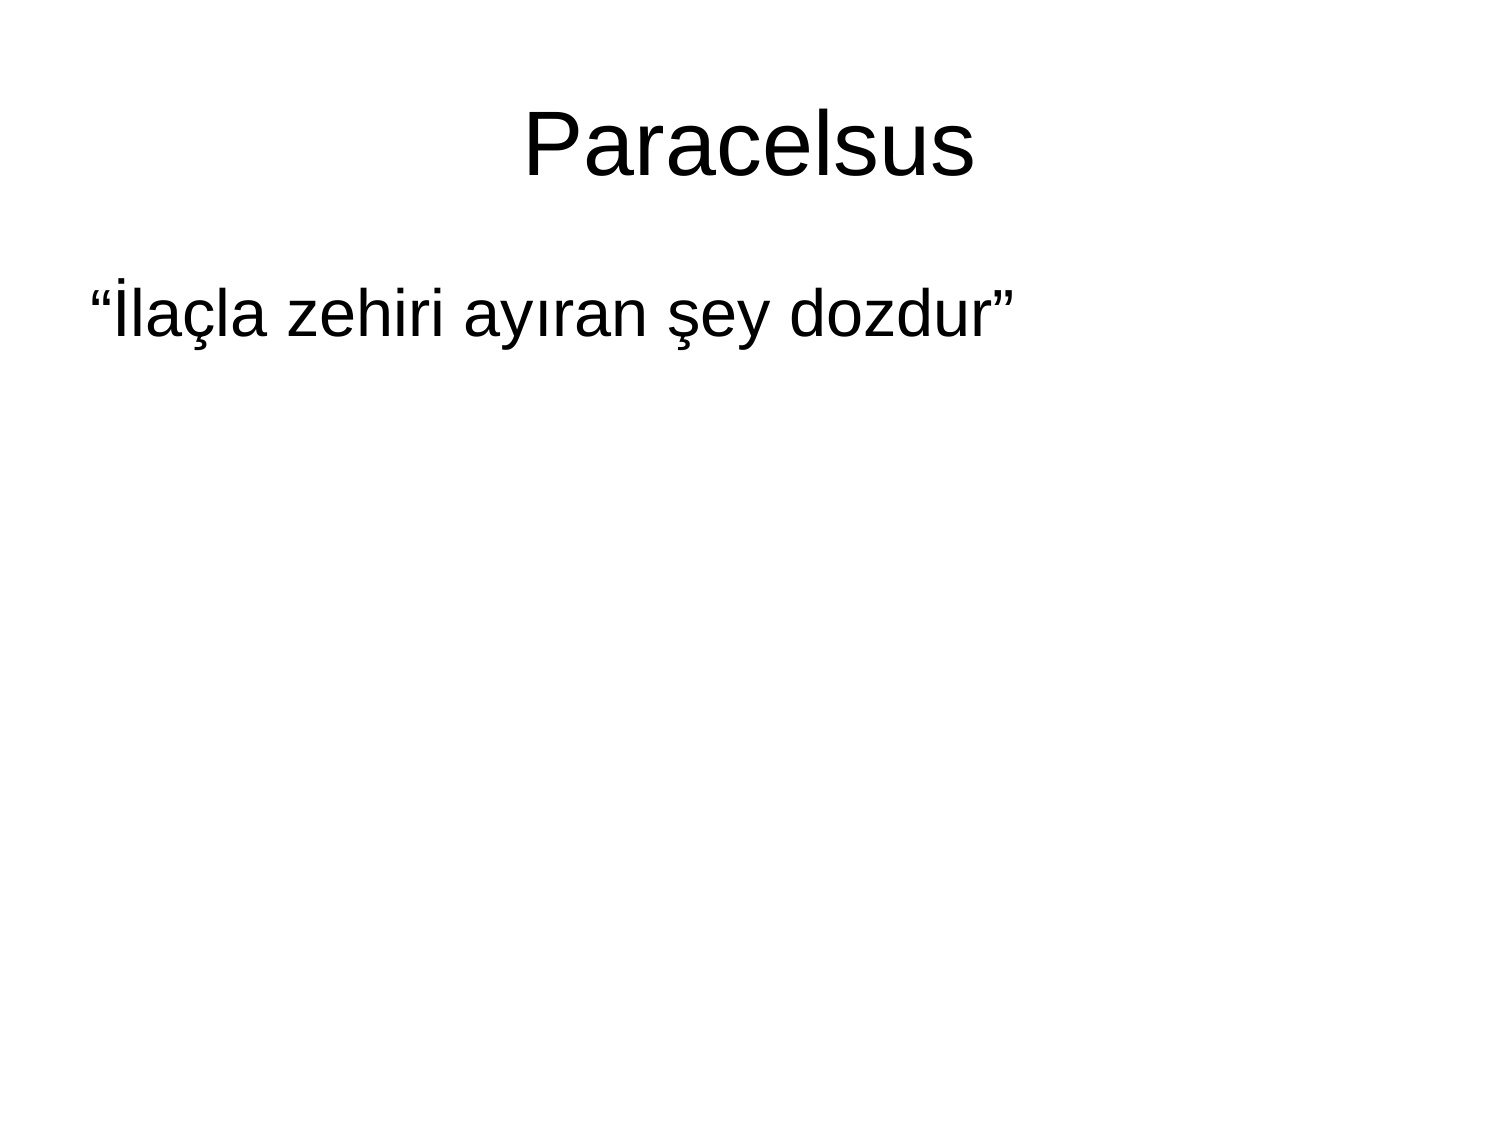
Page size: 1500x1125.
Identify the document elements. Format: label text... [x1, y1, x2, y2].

title Paracelsus [75, 45, 1425, 233]
list “İlaçla zehiri ayıran şey dozdur” [75, 262, 1425, 1005]
